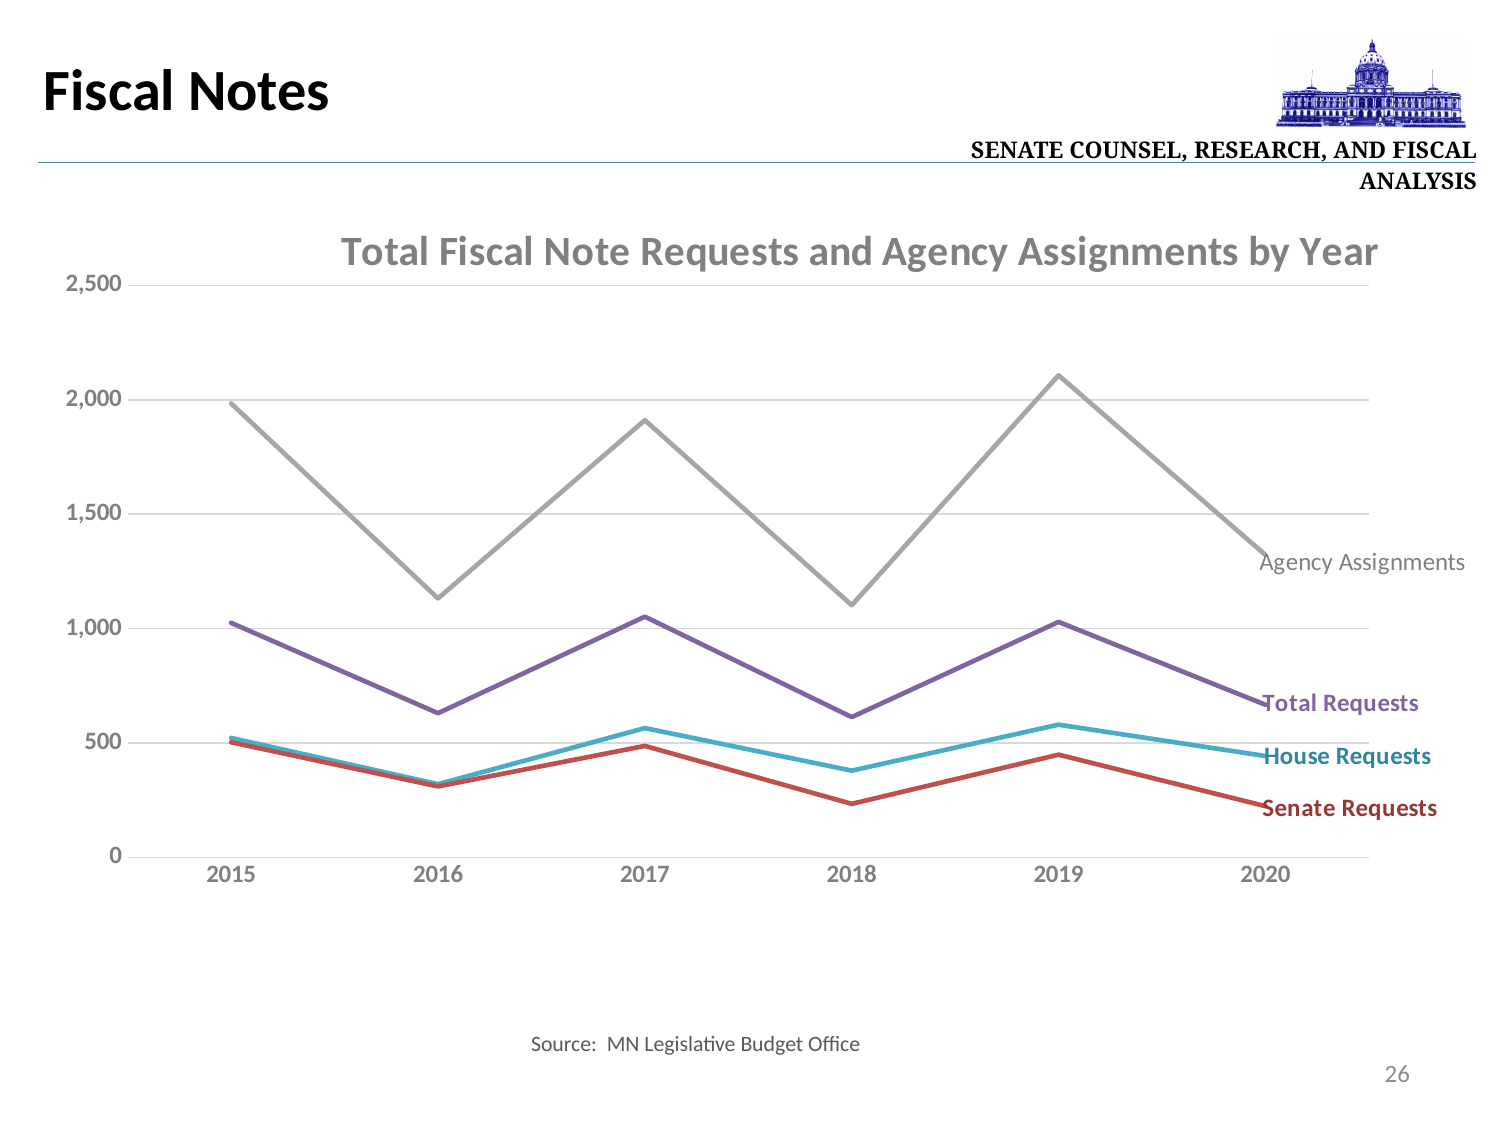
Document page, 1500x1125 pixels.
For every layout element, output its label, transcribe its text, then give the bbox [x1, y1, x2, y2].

text_box Source: MN Legislative Budget Office [516, 1021, 997, 1063]
slide_number 26 [1074, 1042, 1425, 1103]
text_box Fiscal Notes [29, 52, 925, 165]
table_header Senate Counsel, Research, and Fiscal Analysis [925, 0, 1500, 219]
chart [49, 217, 1466, 986]
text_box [1274, 37, 1466, 129]
